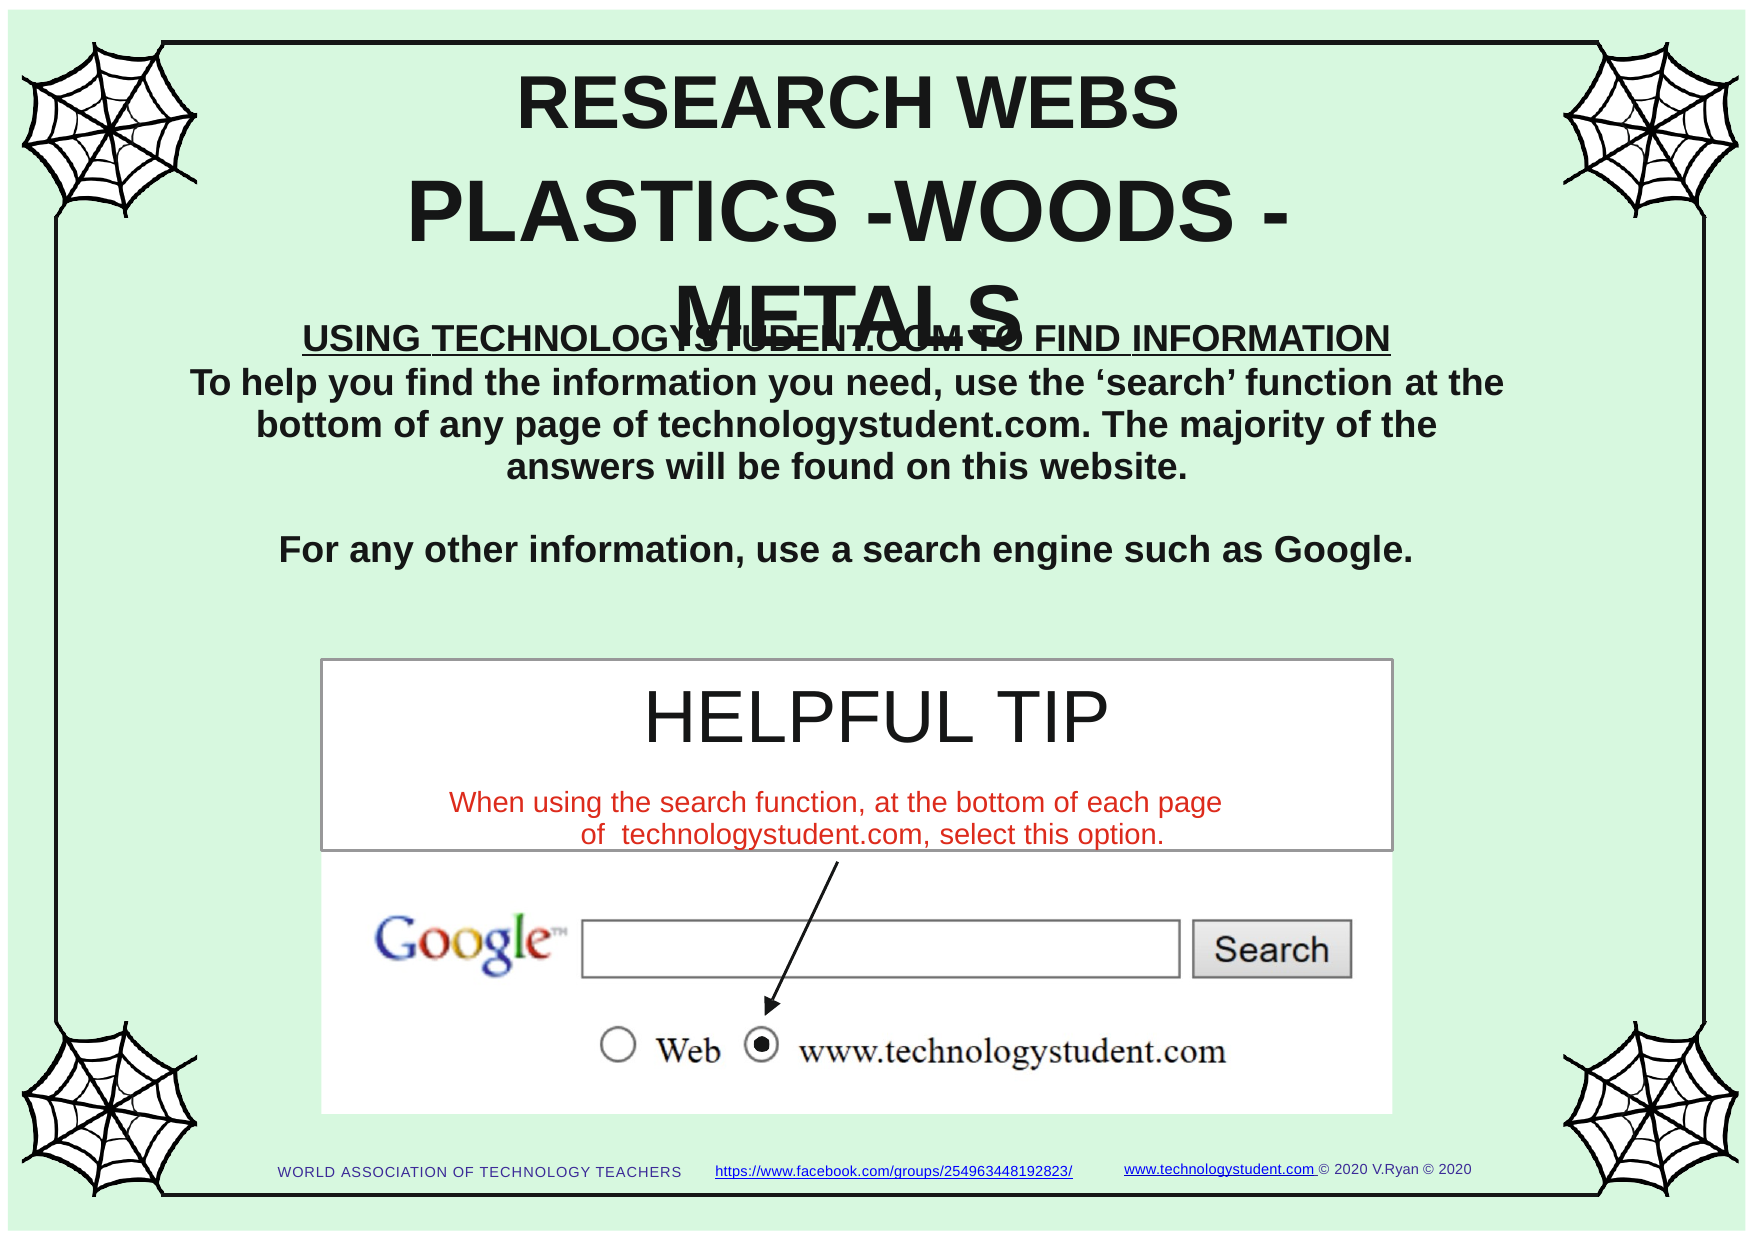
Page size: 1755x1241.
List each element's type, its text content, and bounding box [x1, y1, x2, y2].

text_box HELPFUL TIP When using the search function, at the bottom of each page of technologystudent.com, select this option. [321, 659, 1393, 851]
text_box [606, 1032, 631, 1056]
text_box [753, 1036, 770, 1052]
text_box [1563, 1021, 1739, 1197]
text_box [21, 1021, 198, 1197]
text_box [321, 851, 1393, 1114]
text_box [764, 861, 839, 1016]
text_box USING TECHNOLOGYSTUDENT.COM TO FIND INFORMATION To help you ﬁnd the information you need, use the ‘search’ function at the bottom of any page of technologystudent.com. The majority of the answers will be found on this website. For any other information, use a search engine such as Google. [186, 313, 1507, 570]
text_box [353, 864, 1392, 1111]
text_box www.technologystudent.com © 2020 V.Ryan © 2020 [1122, 1157, 1496, 1178]
text_box https://www.facebook.com/groups/254963448192823/ [713, 1159, 1085, 1180]
text_box [21, 42, 198, 218]
text_box WORLD ASSOCIATION OF TECHNOLOGY TEACHERS [275, 1159, 689, 1181]
title RESEARCH WEBS PLASTICS -WOODS - METALS [234, 43, 1506, 364]
text_box [1563, 42, 1739, 218]
